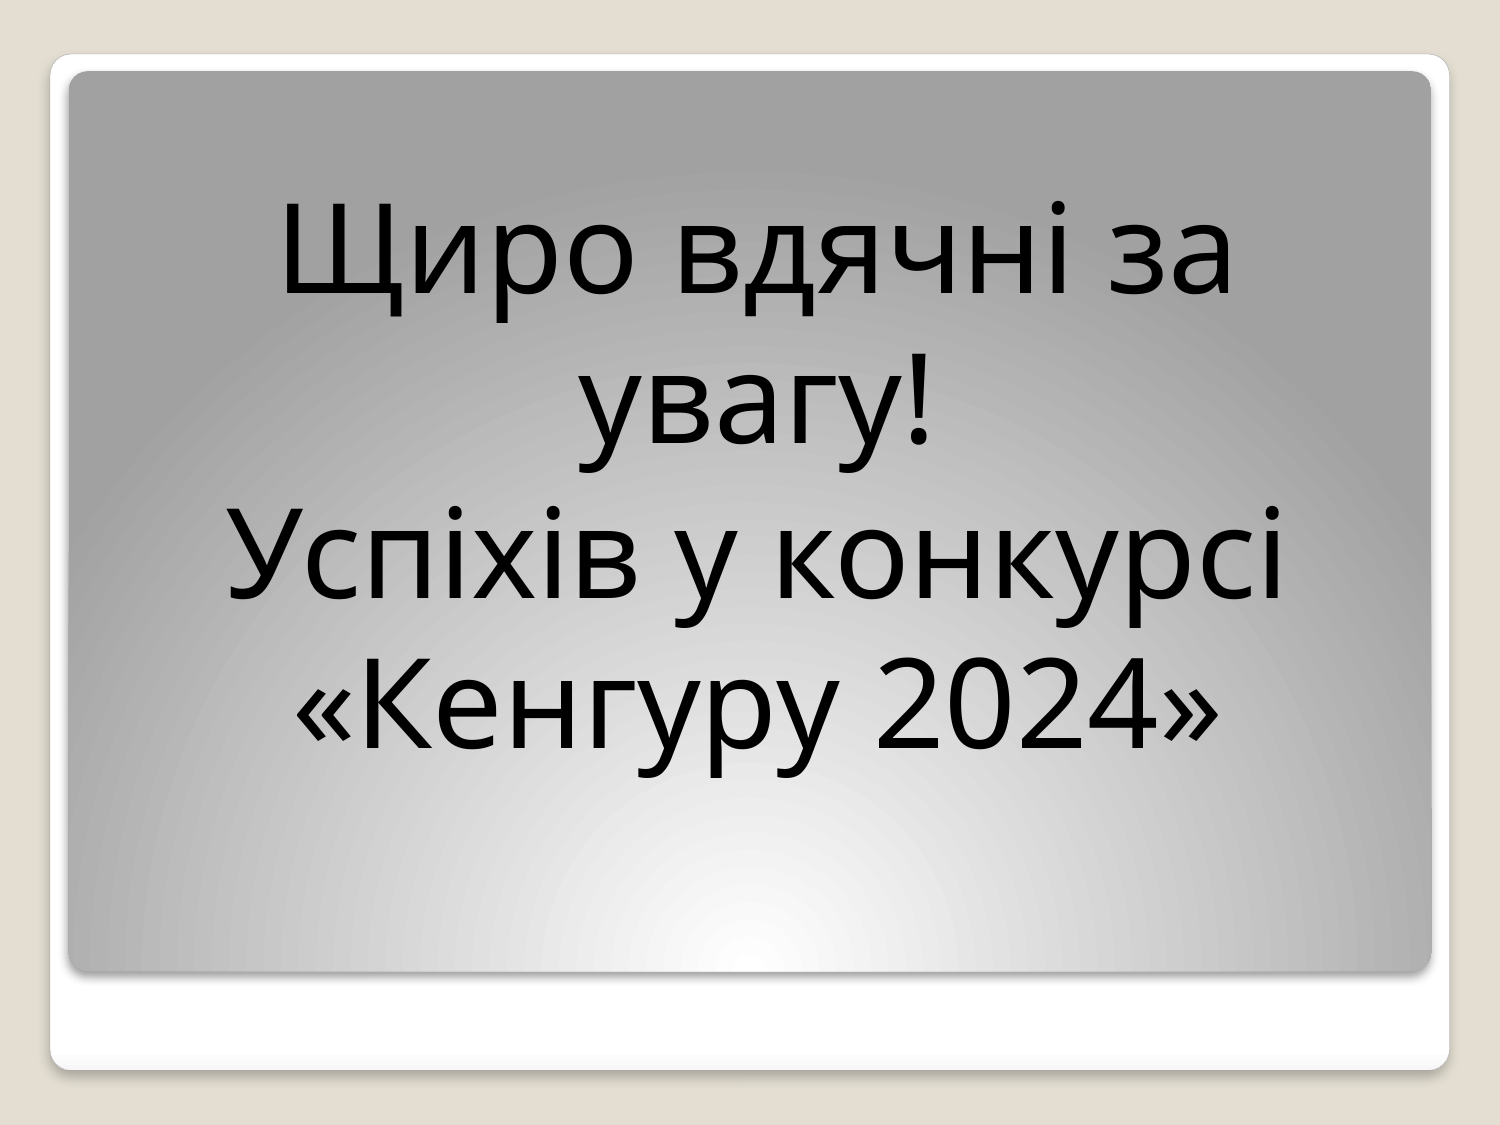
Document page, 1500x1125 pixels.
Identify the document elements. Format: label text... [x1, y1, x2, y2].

list Щиро вдячні за увагу! Успіхів у конкурсі «Кенгуру 2024» [75, 78, 1425, 1005]
